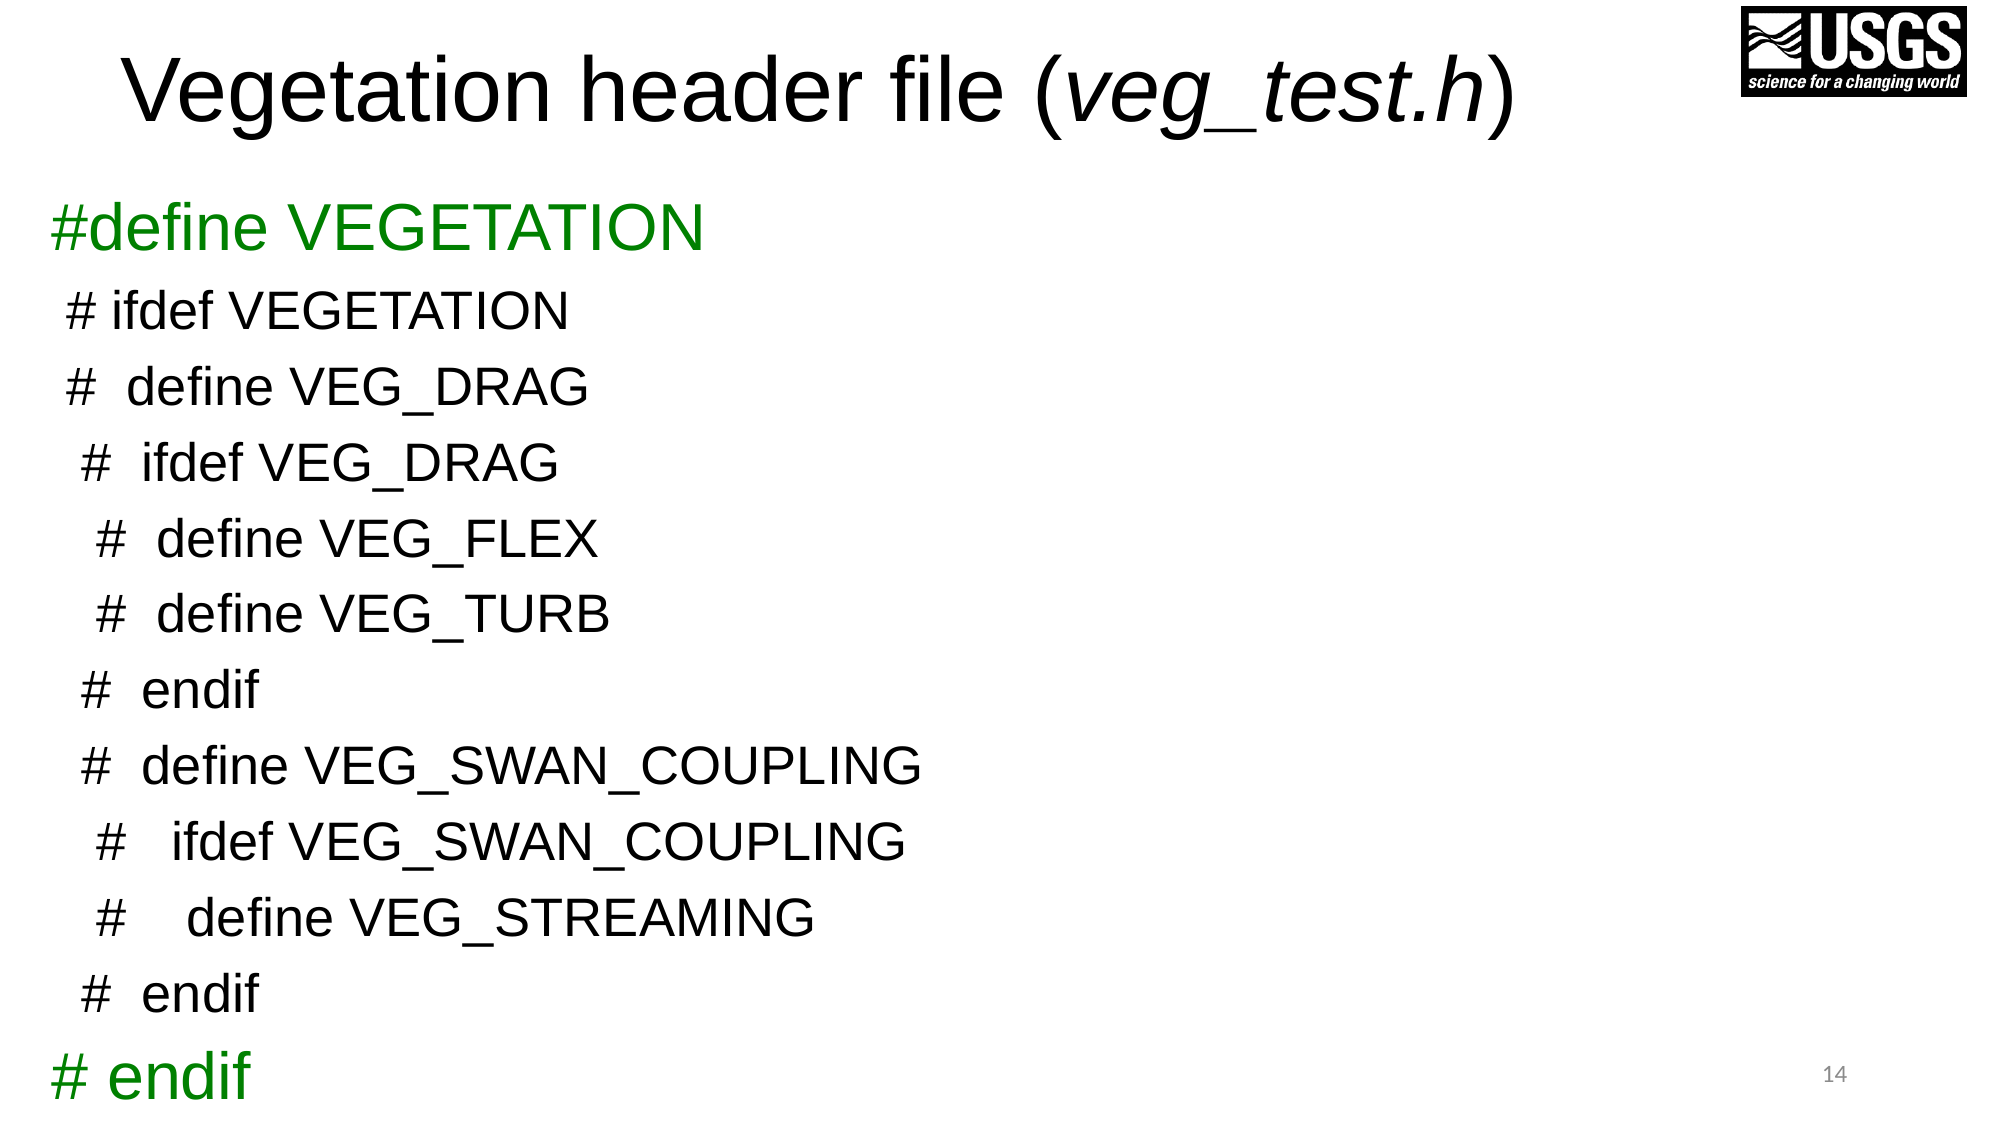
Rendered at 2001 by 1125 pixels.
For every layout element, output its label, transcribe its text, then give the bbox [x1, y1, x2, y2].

slide_number 14 [1412, 1042, 1863, 1103]
list #define VEGETATION # ifdef VEGETATION # define VEG_DRAG # ifdef VEG_DRAG # define VEG_FLEX # define VEG_TURB # endif # define VEG_SWAN_COUPLING # ifdef VEG_SWAN_COUPLING # define VEG_STREAMING # endif # endif [36, 185, 2000, 1125]
picture [1741, 6, 1967, 97]
title Vegetation header file (veg_test.h) [105, 0, 1831, 185]
